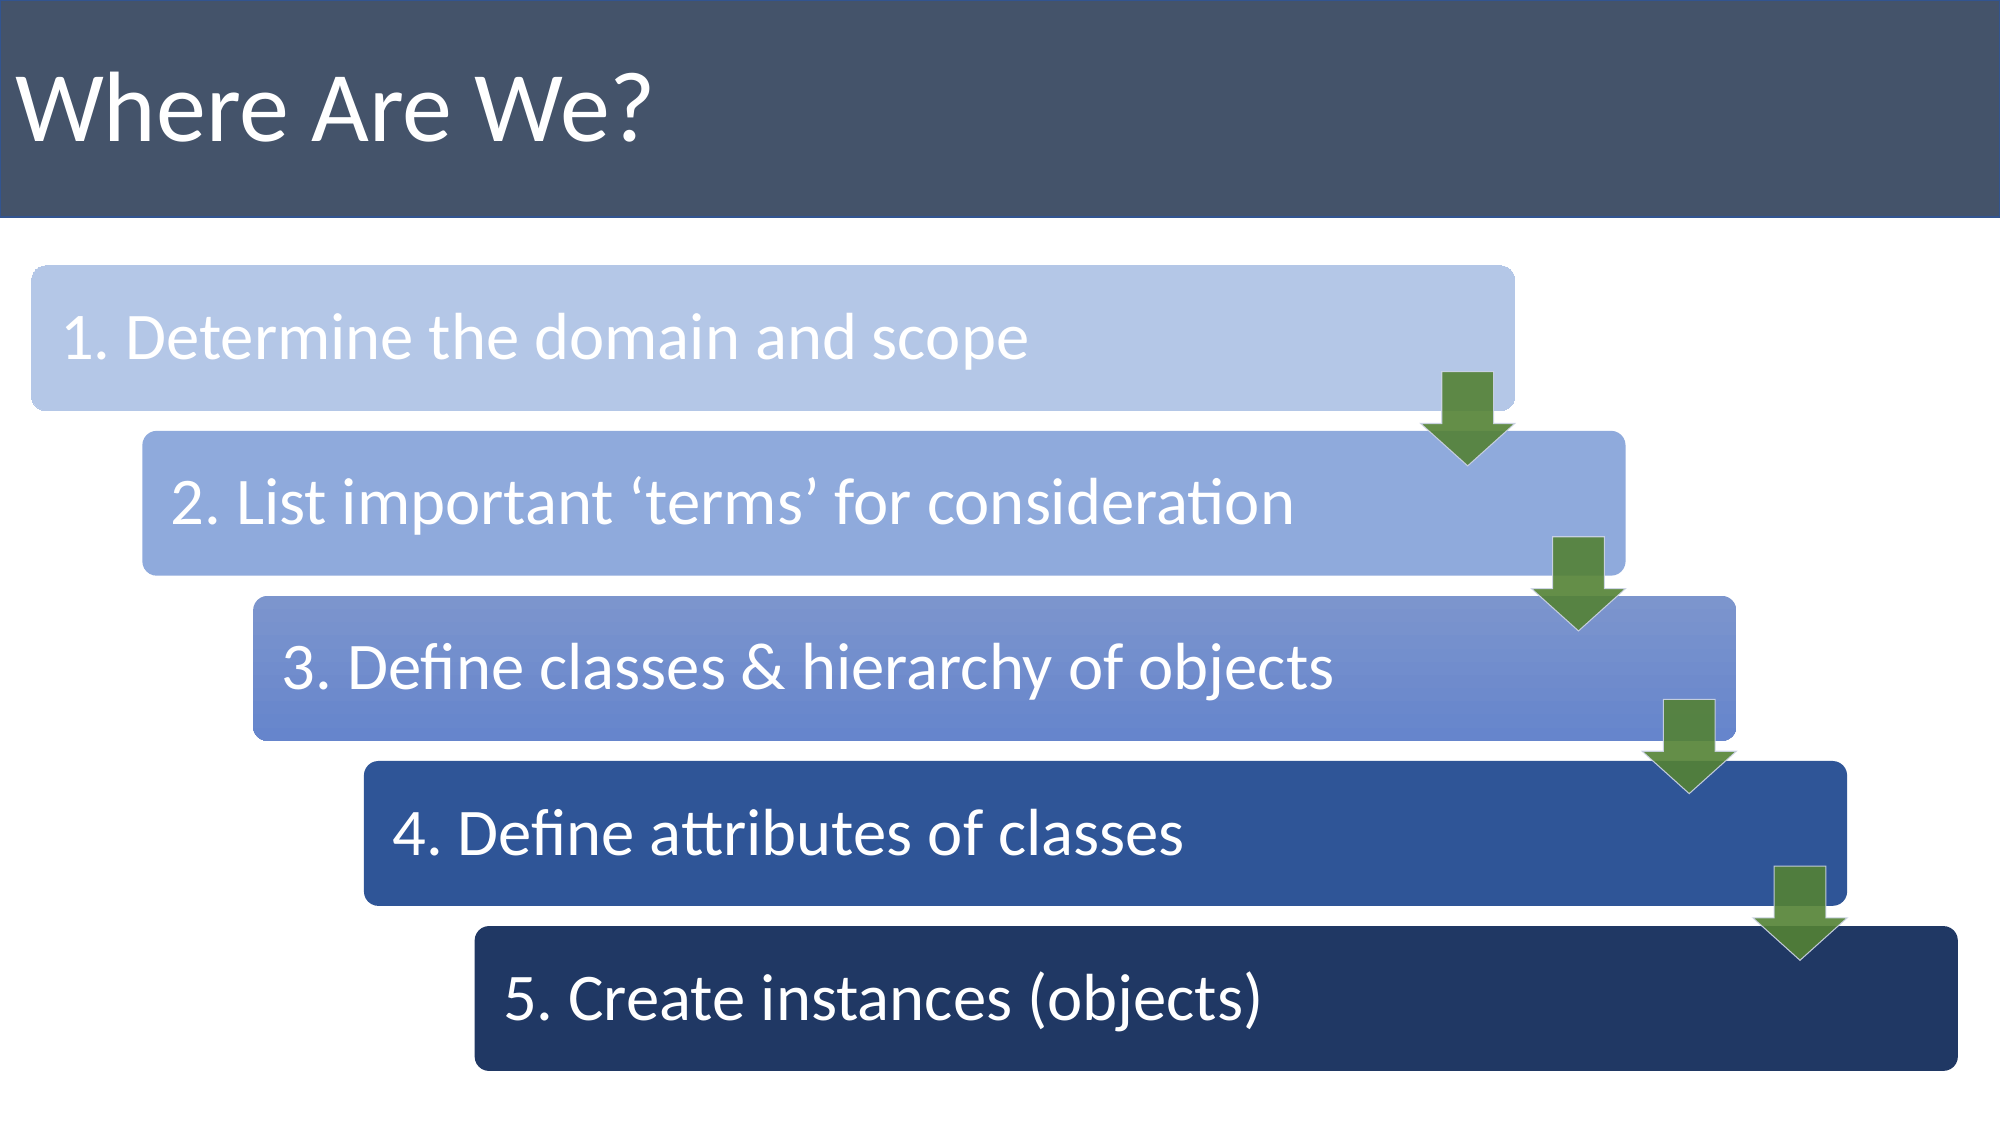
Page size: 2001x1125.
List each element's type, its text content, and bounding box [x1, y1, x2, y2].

title Where Are We? [0, 0, 2000, 218]
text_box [31, 265, 1958, 1071]
